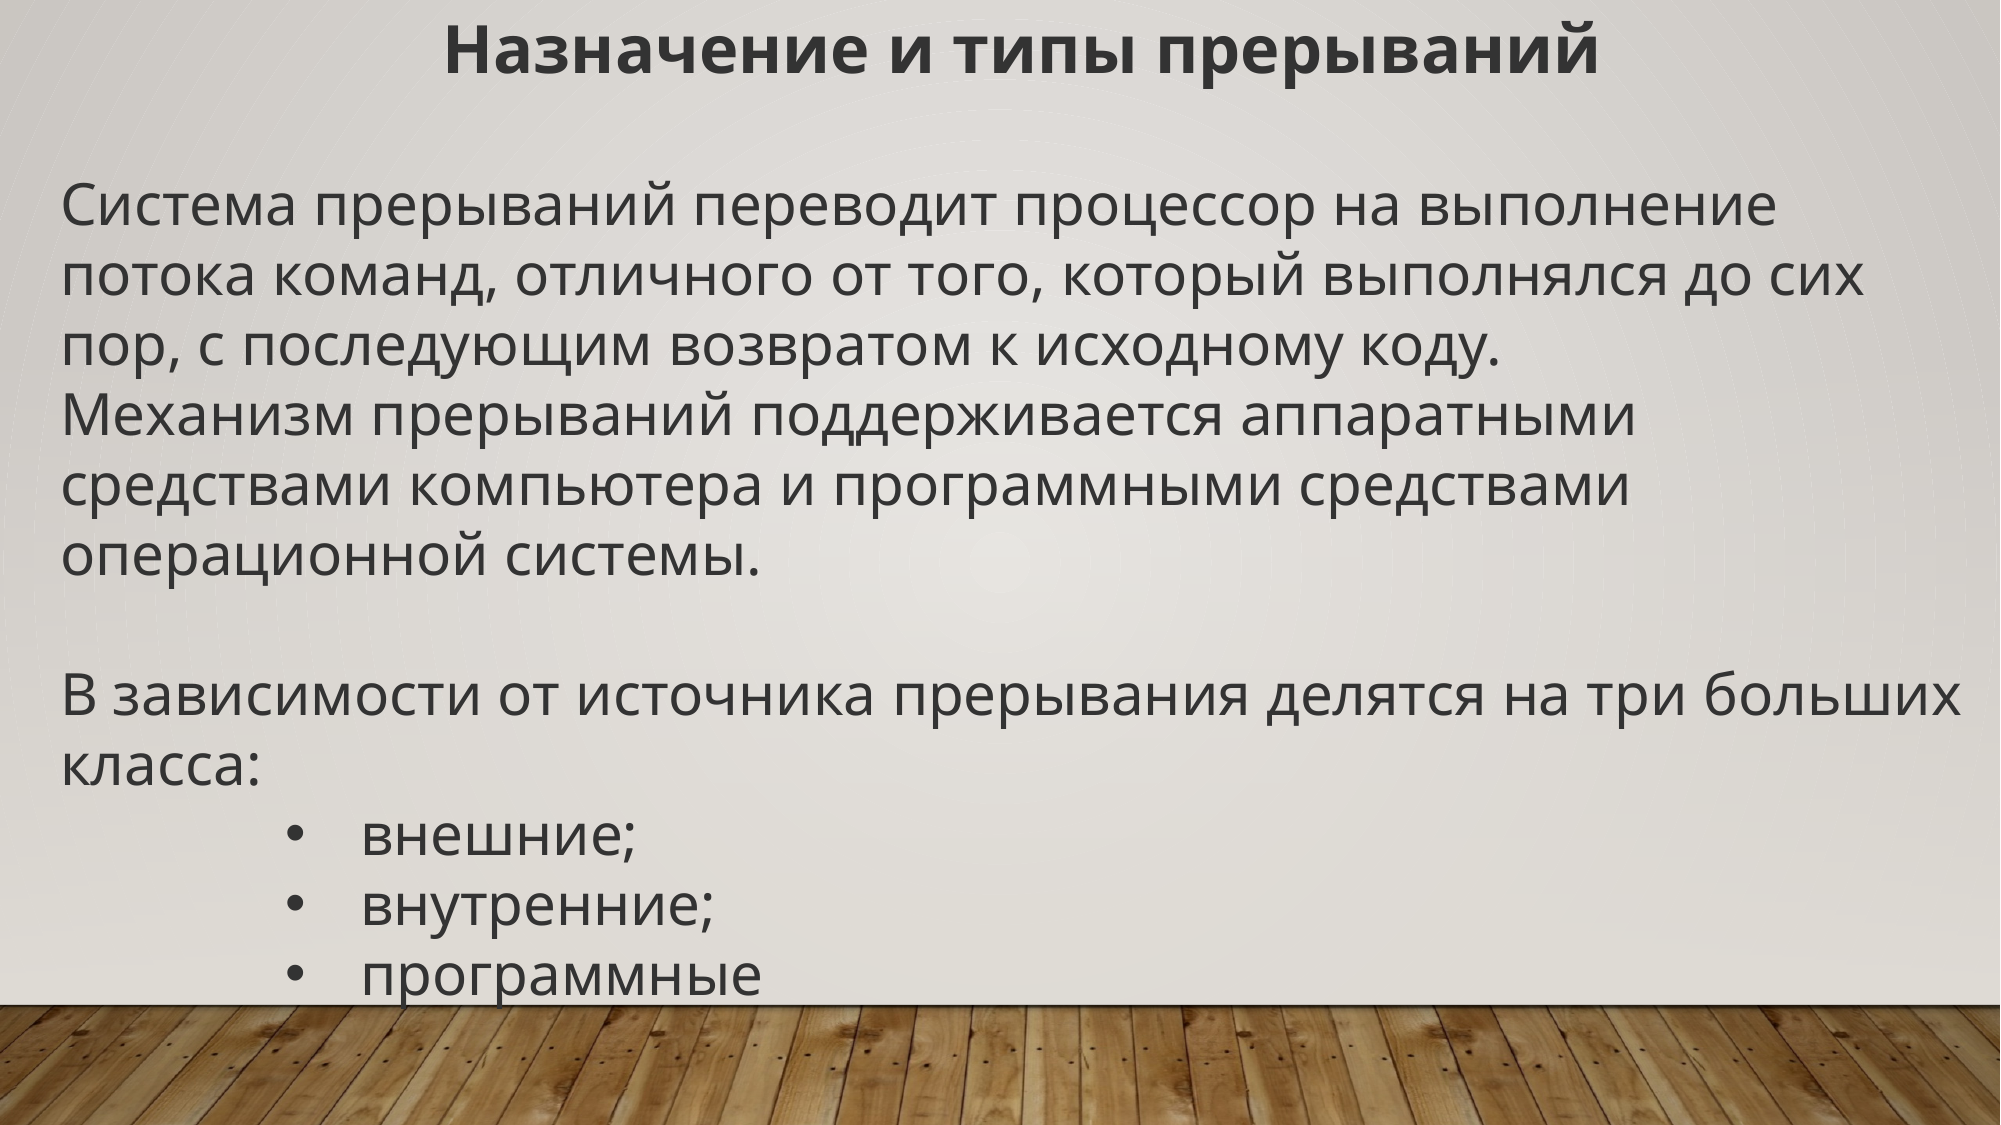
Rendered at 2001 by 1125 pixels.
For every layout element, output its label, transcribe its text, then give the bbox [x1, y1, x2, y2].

picture [0, 1005, 2000, 1125]
text_box Назначение и типы прерываний Система прерываний переводит процессор на выполнение потока команд, отличного от того, который выполнялся до сих пор, с последующим возвратом к исходному коду. Механизм прерываний поддерживается аппаратными средствами компьютера и программными средствами операционной системы. В зависимости от источника прерывания делятся на три больших класса: внешние; внутренние; программные [45, 0, 2000, 1015]
